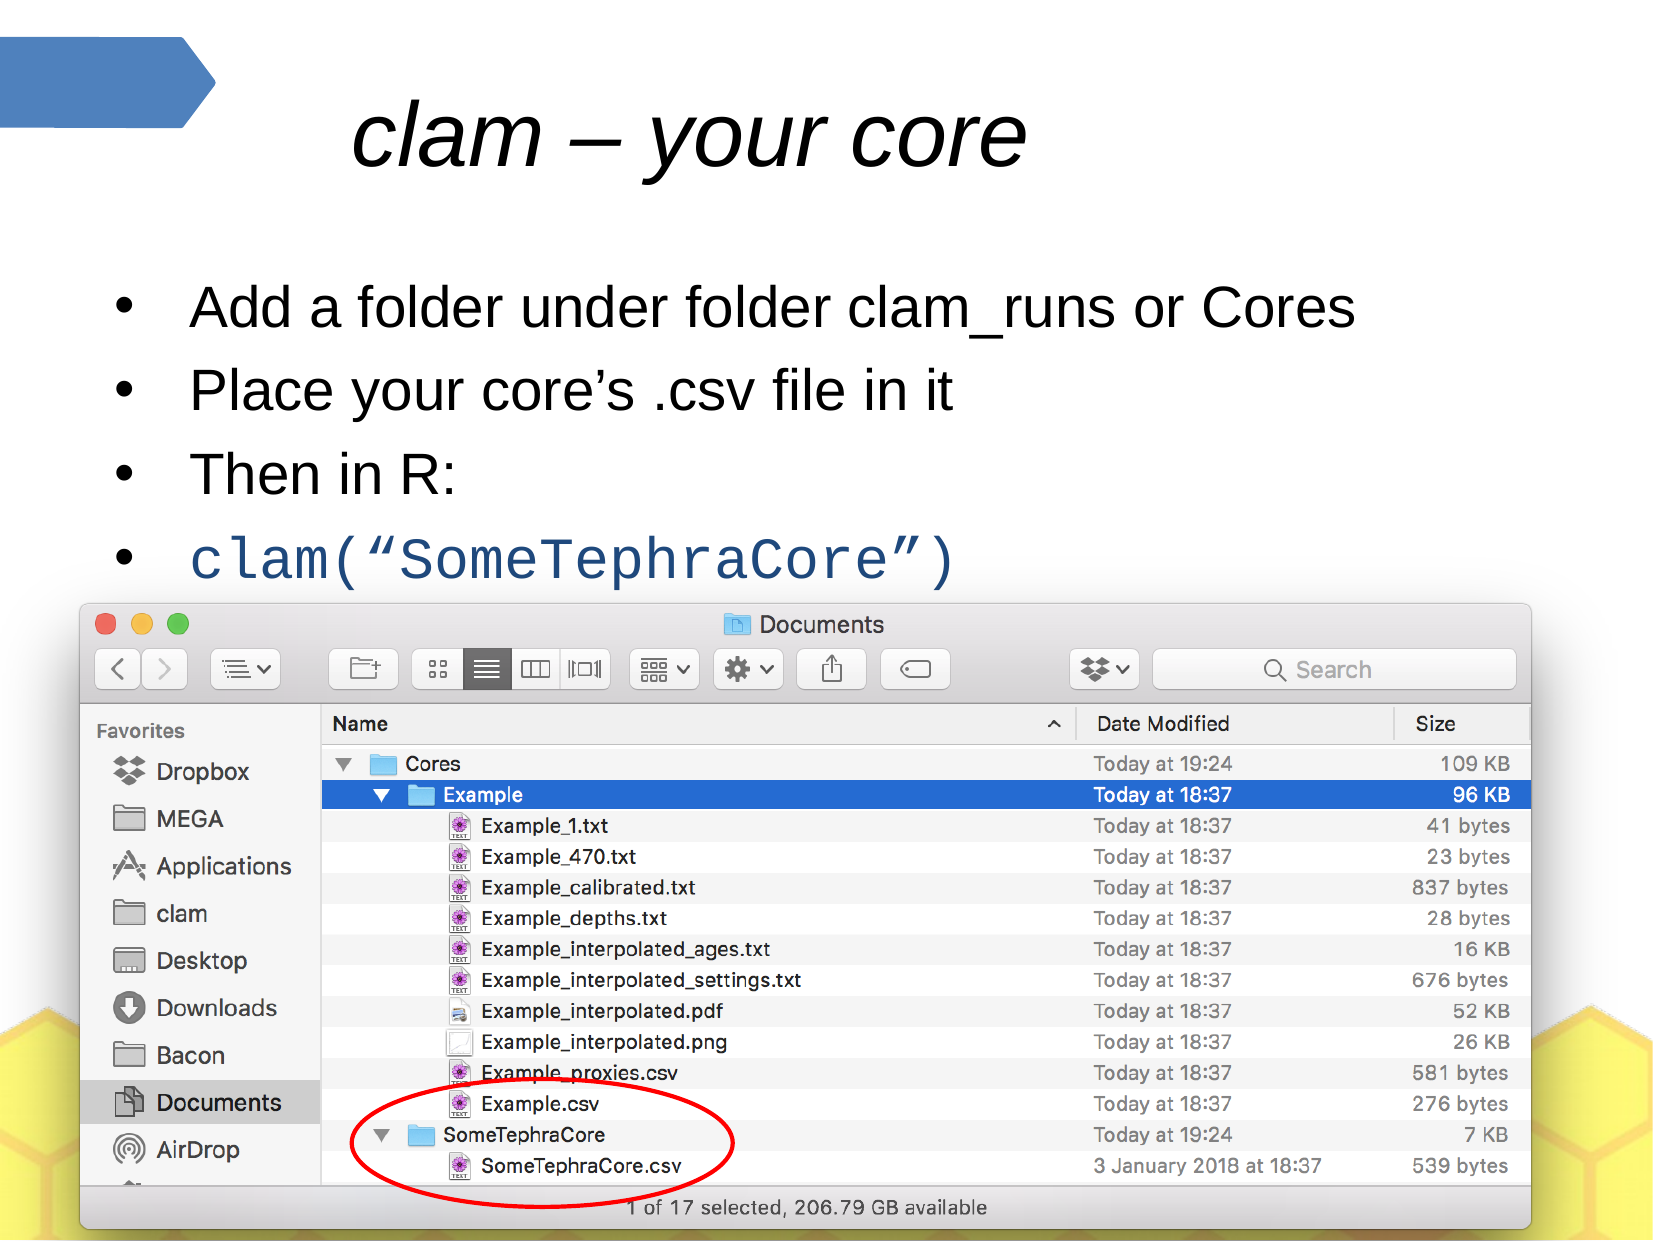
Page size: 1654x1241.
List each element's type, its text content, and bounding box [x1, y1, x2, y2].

text_box clam – your core [351, 21, 1560, 253]
picture [0, 545, 1653, 1241]
text_box Add a folder under folder clam_runs or Cores Place your core’s .csv file in it Then in R: clam(“SomeTephraCore”) [114, 276, 1558, 544]
